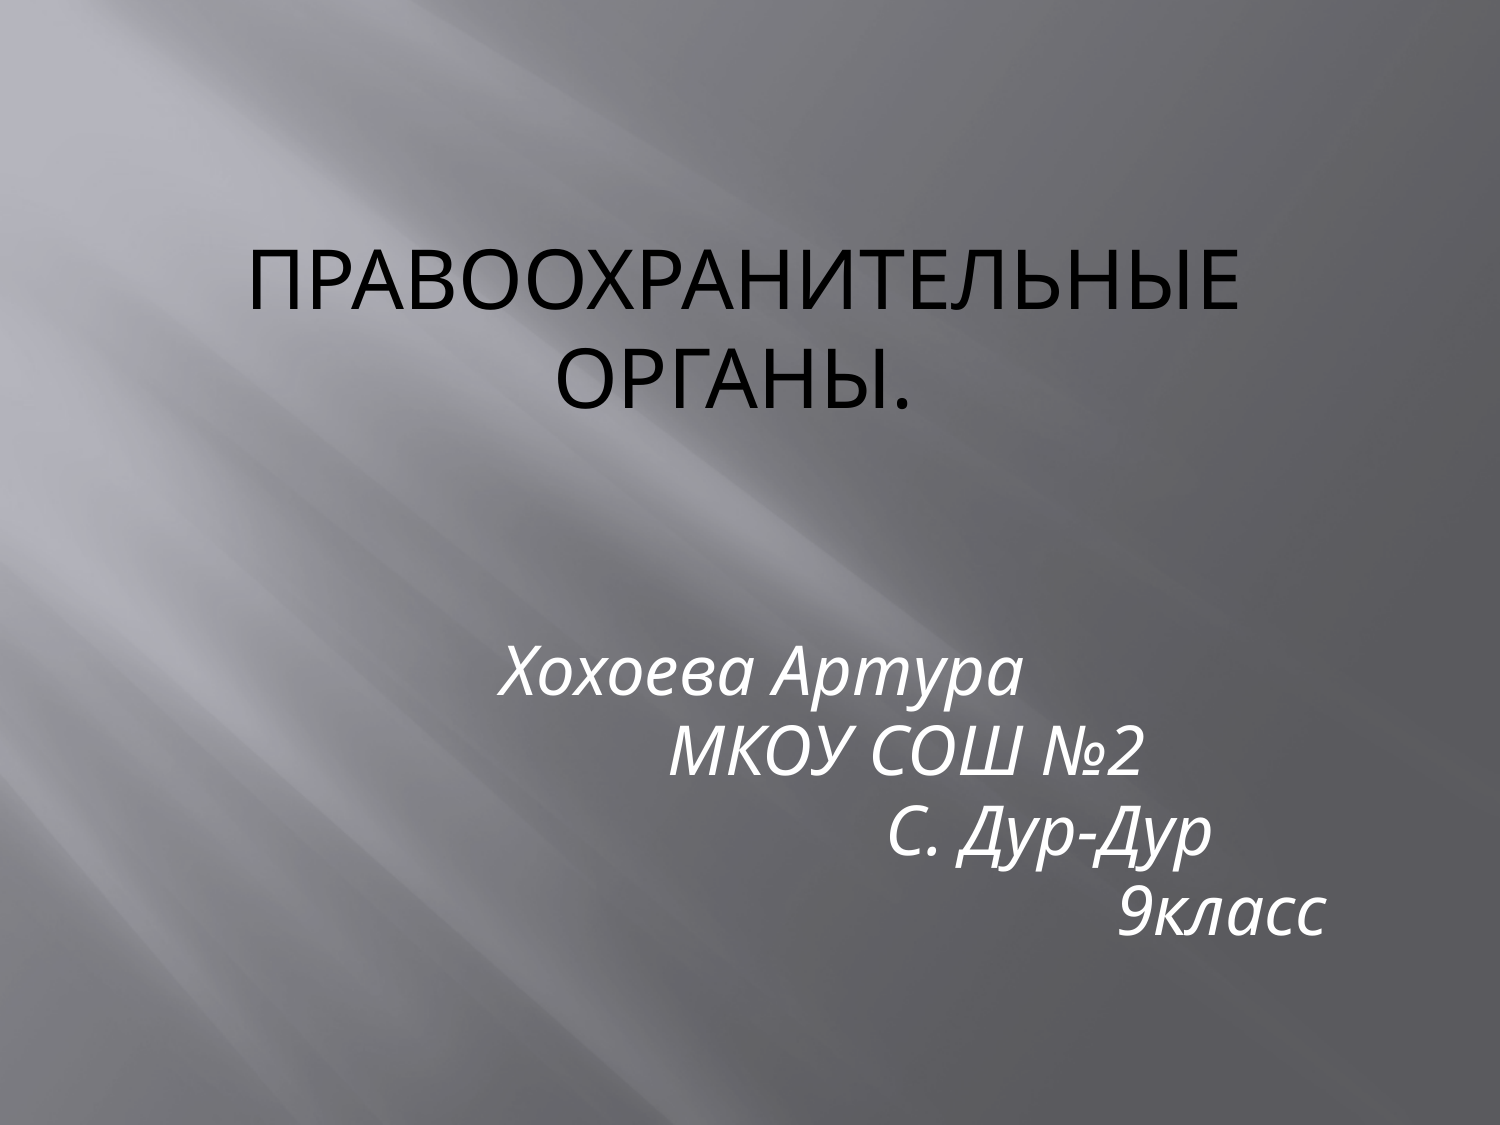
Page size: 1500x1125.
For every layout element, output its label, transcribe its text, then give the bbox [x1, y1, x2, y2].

title Правоохранительные органы. [69, 224, 1420, 525]
subtitle Хохоева Артура МКОУ СОШ №2 С. Дур-Дур 9класс [162, 562, 1363, 963]
